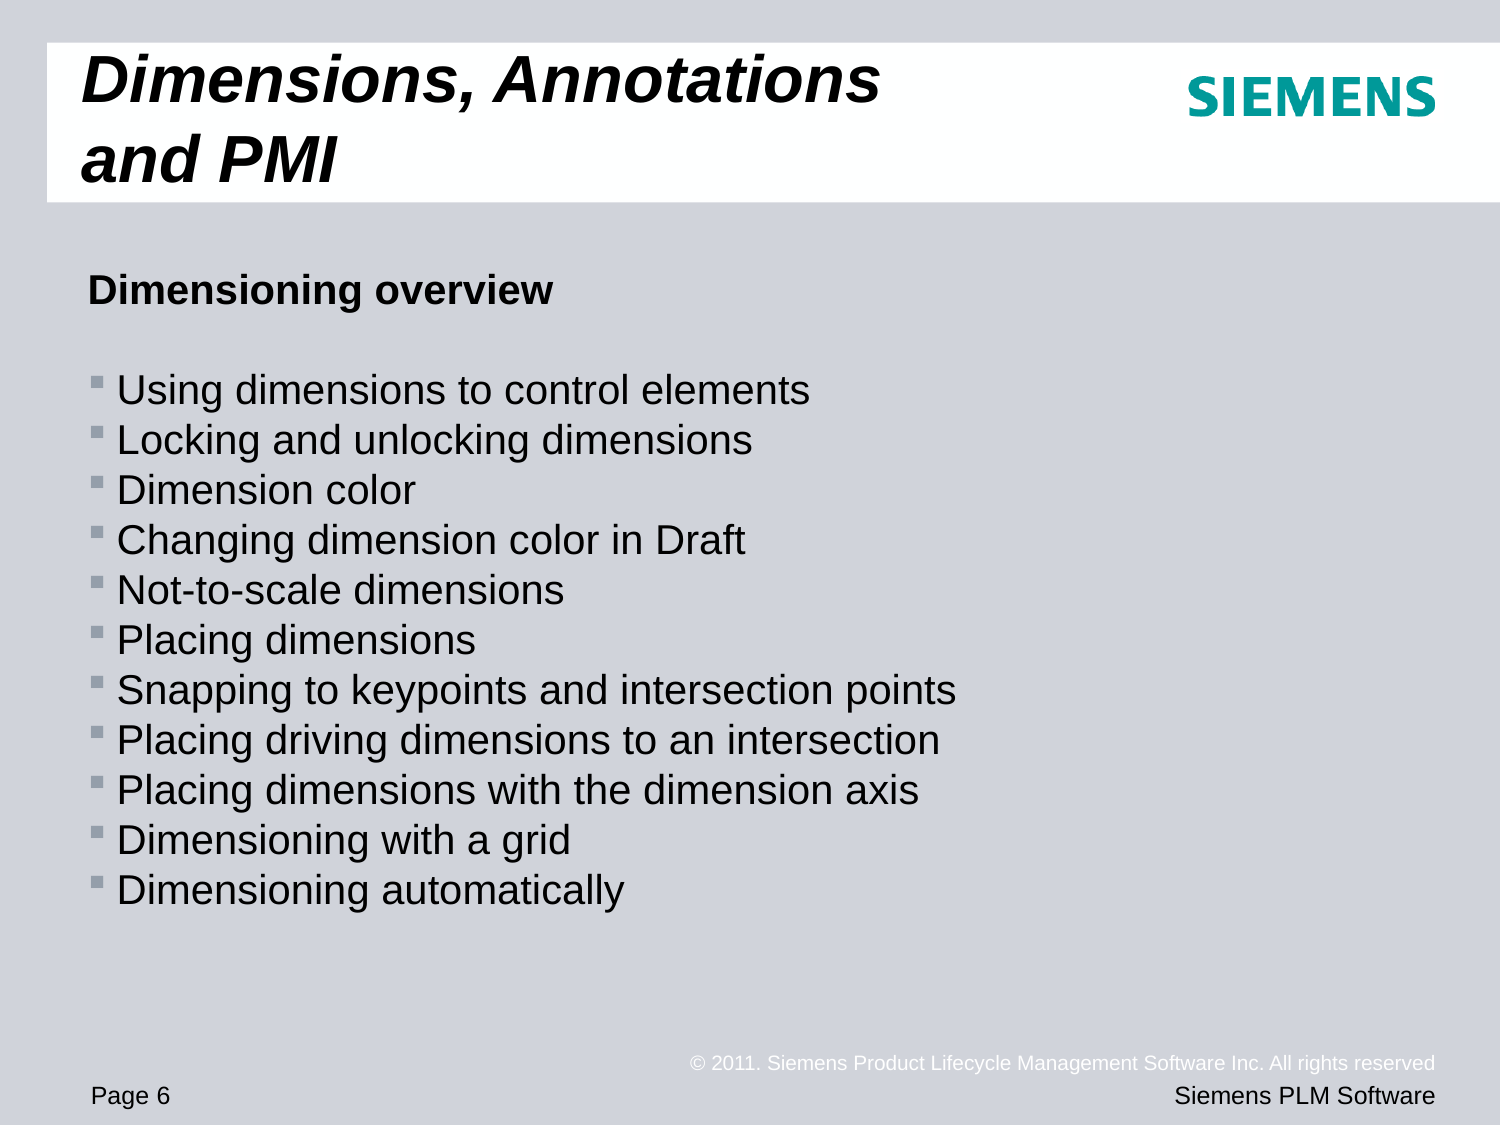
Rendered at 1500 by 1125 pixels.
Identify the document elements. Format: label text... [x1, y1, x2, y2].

picture [1181, 69, 1444, 123]
list Dimensioning overview Using dimensions to control elements Locking and unlocking dimensions Dimension color Changing dimension color in Draft Not-to-scale dimensions Placing dimensions Snapping to keypoints and intersection points Placing driving dimensions to an intersection Placing dimensions with the dimension axis Dimensioning with a grid Dimensioning automatically [87, 262, 1438, 1013]
title Dimensions, Annotations and PMI [81, 62, 1102, 196]
